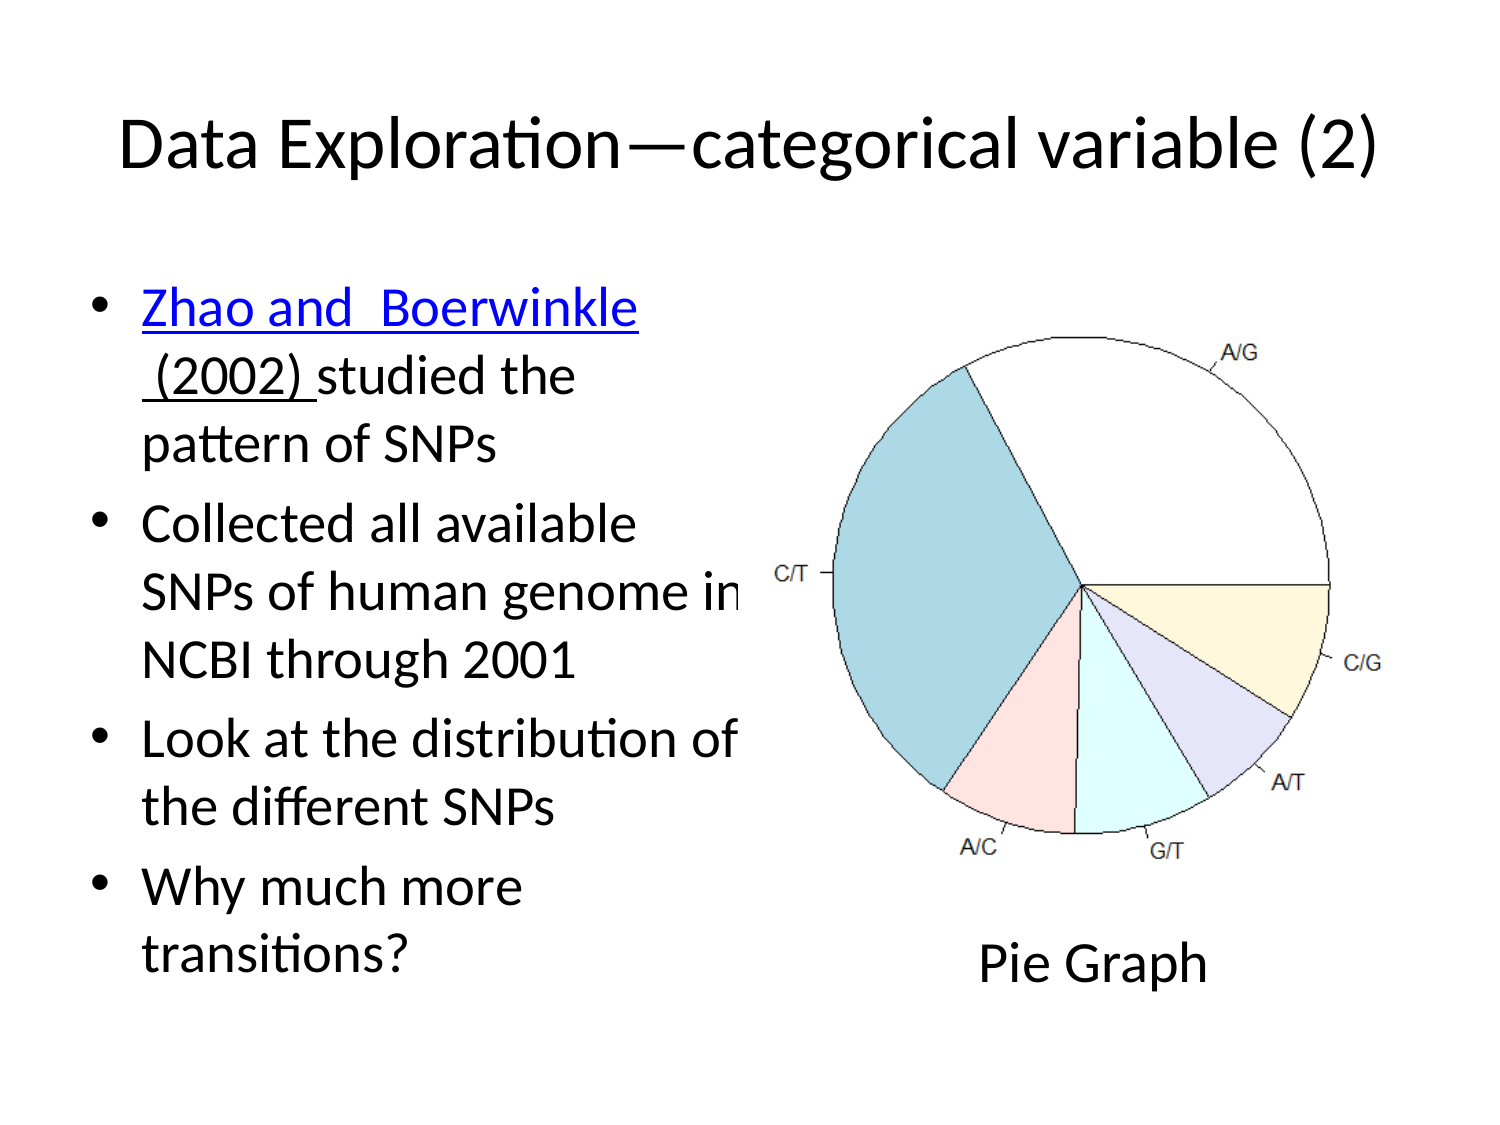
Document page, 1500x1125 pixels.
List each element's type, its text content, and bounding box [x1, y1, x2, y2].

text_box Pie Graph [964, 916, 1225, 1002]
list Zhao and Boerwinkle (2002) studied the pattern of SNPs Collected all available SNPs of human genome in NCBI through 2001 Look at the distribution of the different SNPs Why much more transitions? [75, 262, 762, 1005]
title Data Exploration—categorical variable (2) [75, 45, 1425, 233]
picture [737, 278, 1416, 904]
